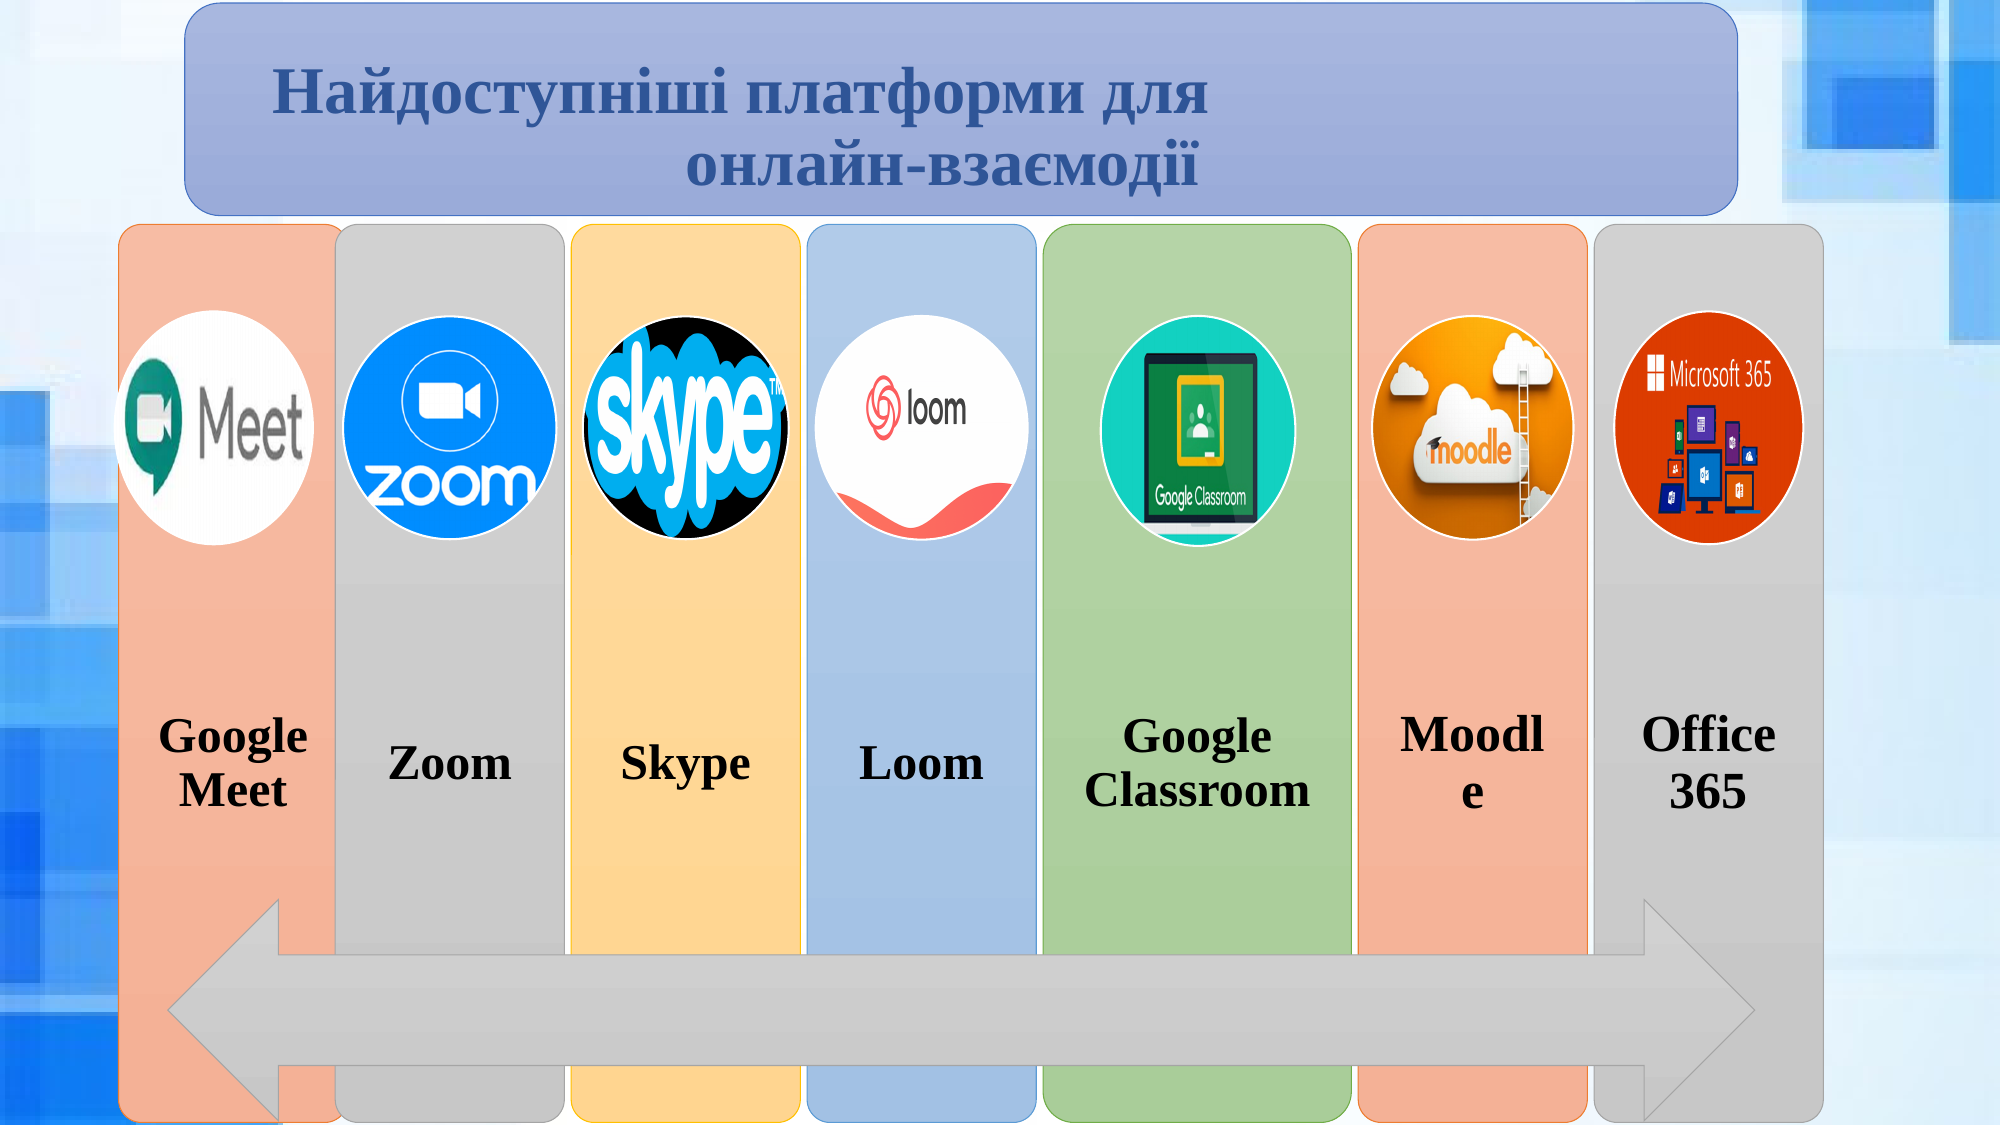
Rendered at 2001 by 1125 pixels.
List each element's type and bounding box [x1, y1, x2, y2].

picture [0, 0, 2000, 1125]
text_box [98, 224, 1824, 1123]
